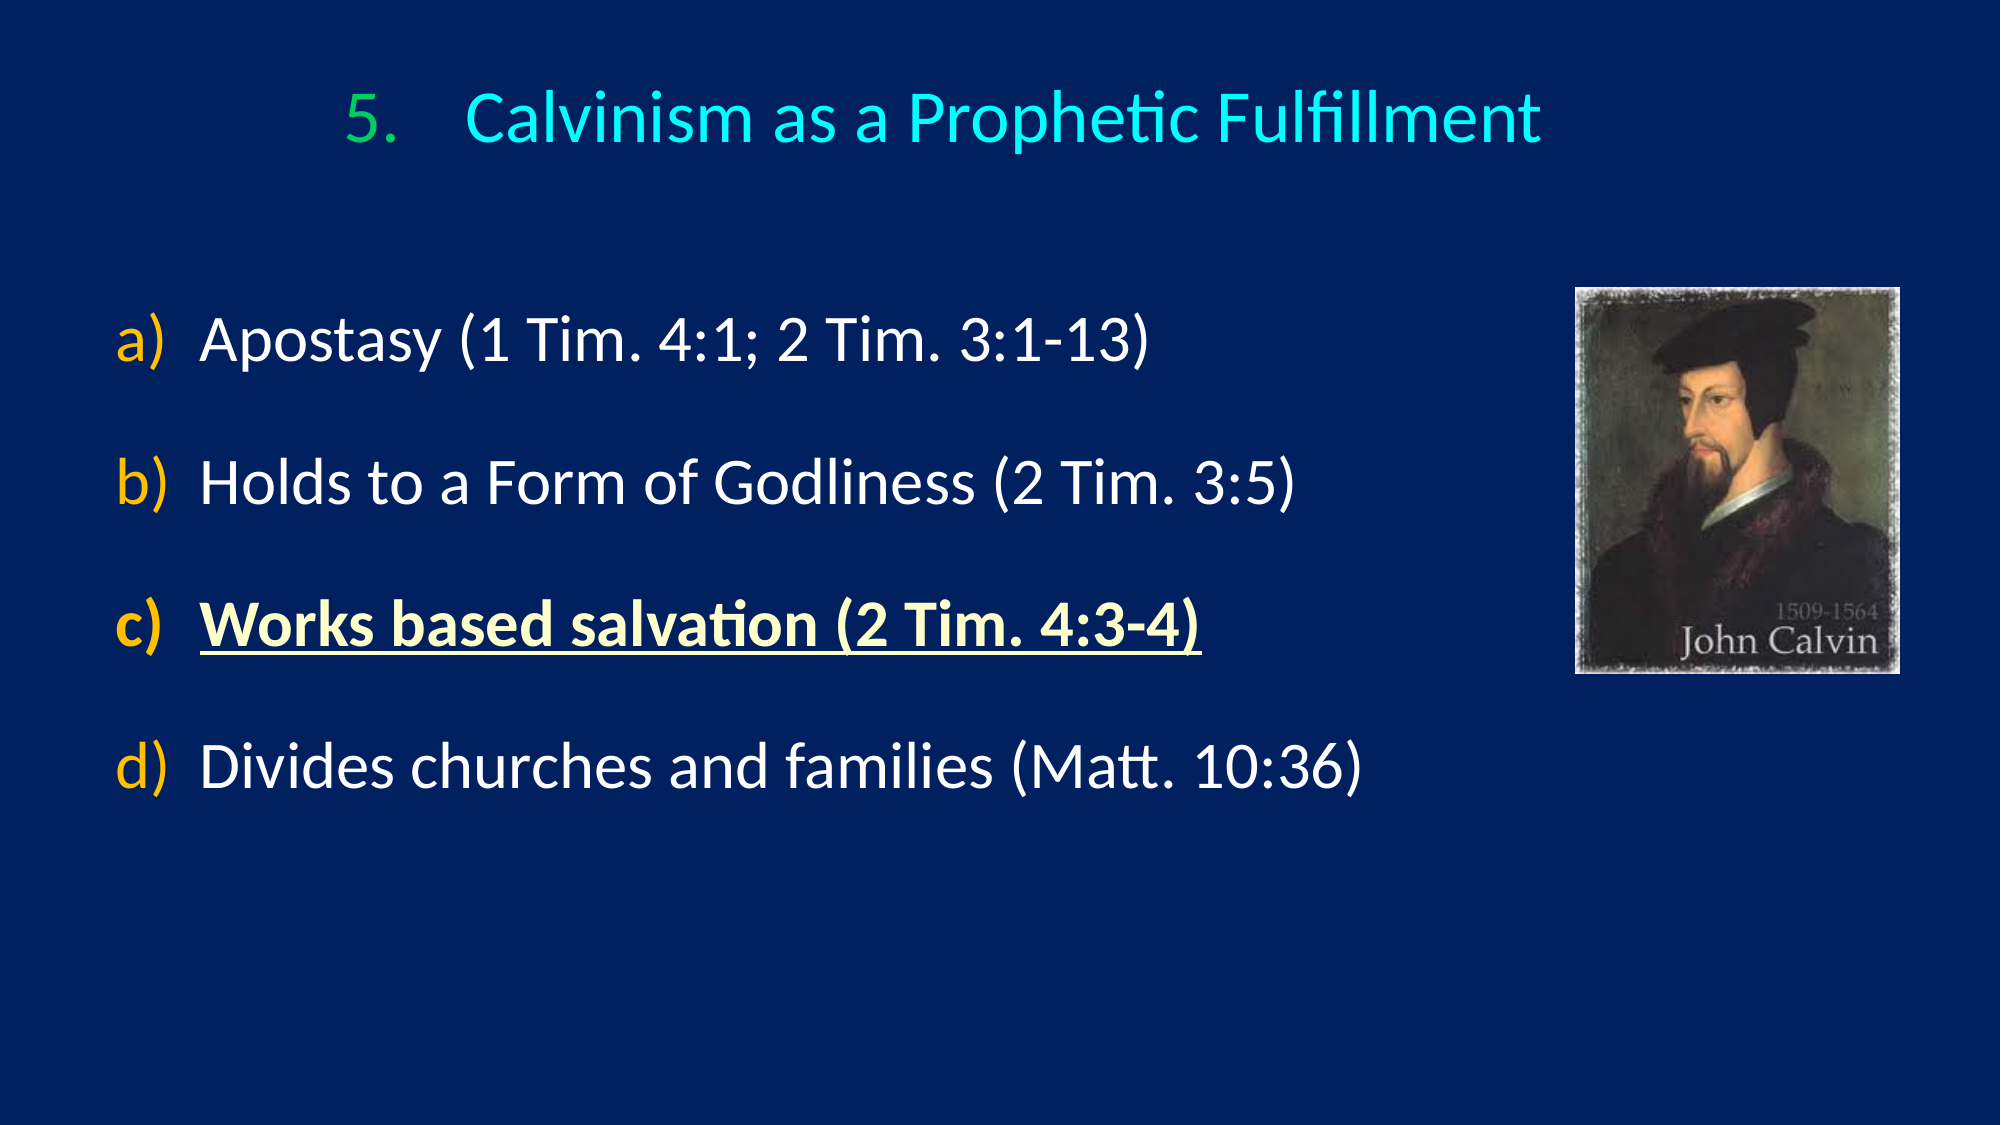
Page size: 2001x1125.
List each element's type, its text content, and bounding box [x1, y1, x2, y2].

list Apostasy (1 Tim. 4:1; 2 Tim. 3:1-13) Holds to a Form of Godliness (2 Tim. 3:5) Works based salvation (2 Tim. 4:3-4) Divides churches and families (Matt. 10:36) [100, 287, 1638, 888]
picture [1574, 287, 1900, 674]
title Calvinism as a Prophetic Fulfillment [187, 37, 1700, 188]
